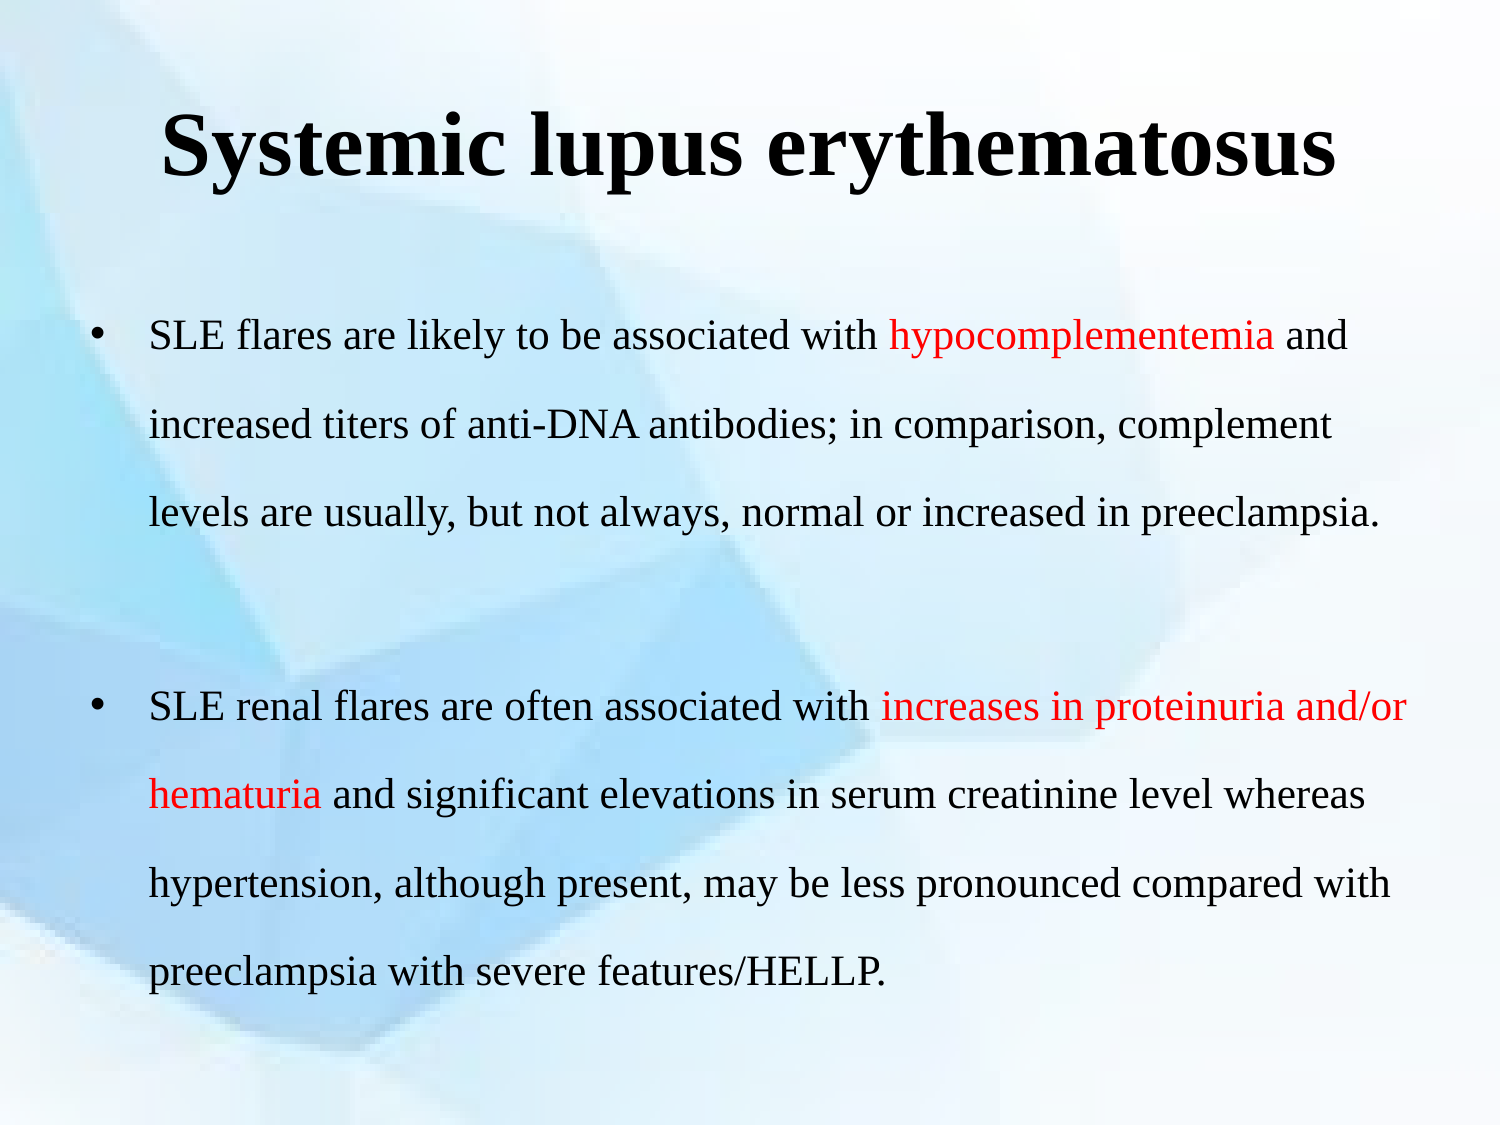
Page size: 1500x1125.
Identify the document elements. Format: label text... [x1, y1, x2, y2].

title Systemic lupus erythematosus [75, 45, 1425, 233]
list SLE flares are likely to be associated with hypocomplementemia and increased titers of anti-DNA antibodies; in comparison, complement levels are usually, but not always, normal or increased in preeclampsia. SLE renal flares are often associated with increases in proteinuria and/or hematuria and significant elevations in serum creatinine level whereas hypertension, although present, may be less pronounced compared with preeclampsia with severe features/HELLP. [75, 262, 1425, 1005]
